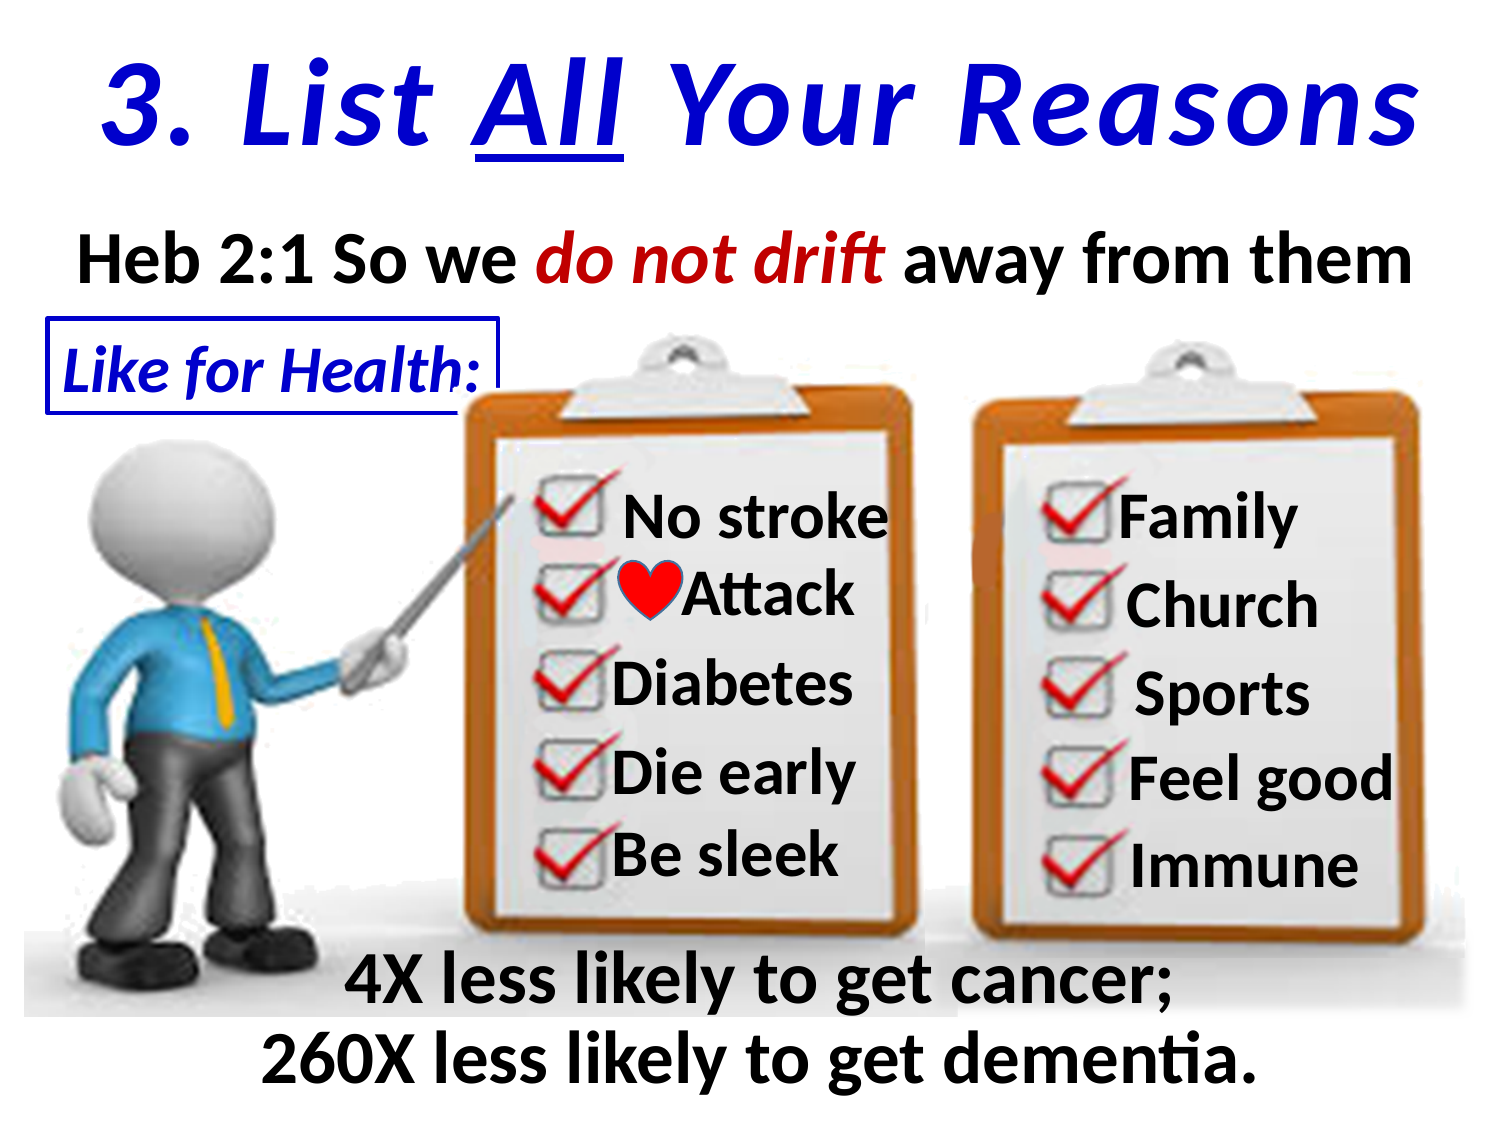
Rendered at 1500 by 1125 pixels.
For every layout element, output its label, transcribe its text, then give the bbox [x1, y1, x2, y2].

text_box 3. List All Your Reasons [31, 17, 1486, 179]
text_box Heb 2:1 So we do not drift away from them [62, 200, 1455, 306]
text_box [618, 541, 874, 638]
picture [24, 292, 1474, 1019]
text_box 4X less likely to get cancer; 260X less likely to get dementia. [83, 1017, 1455, 1106]
